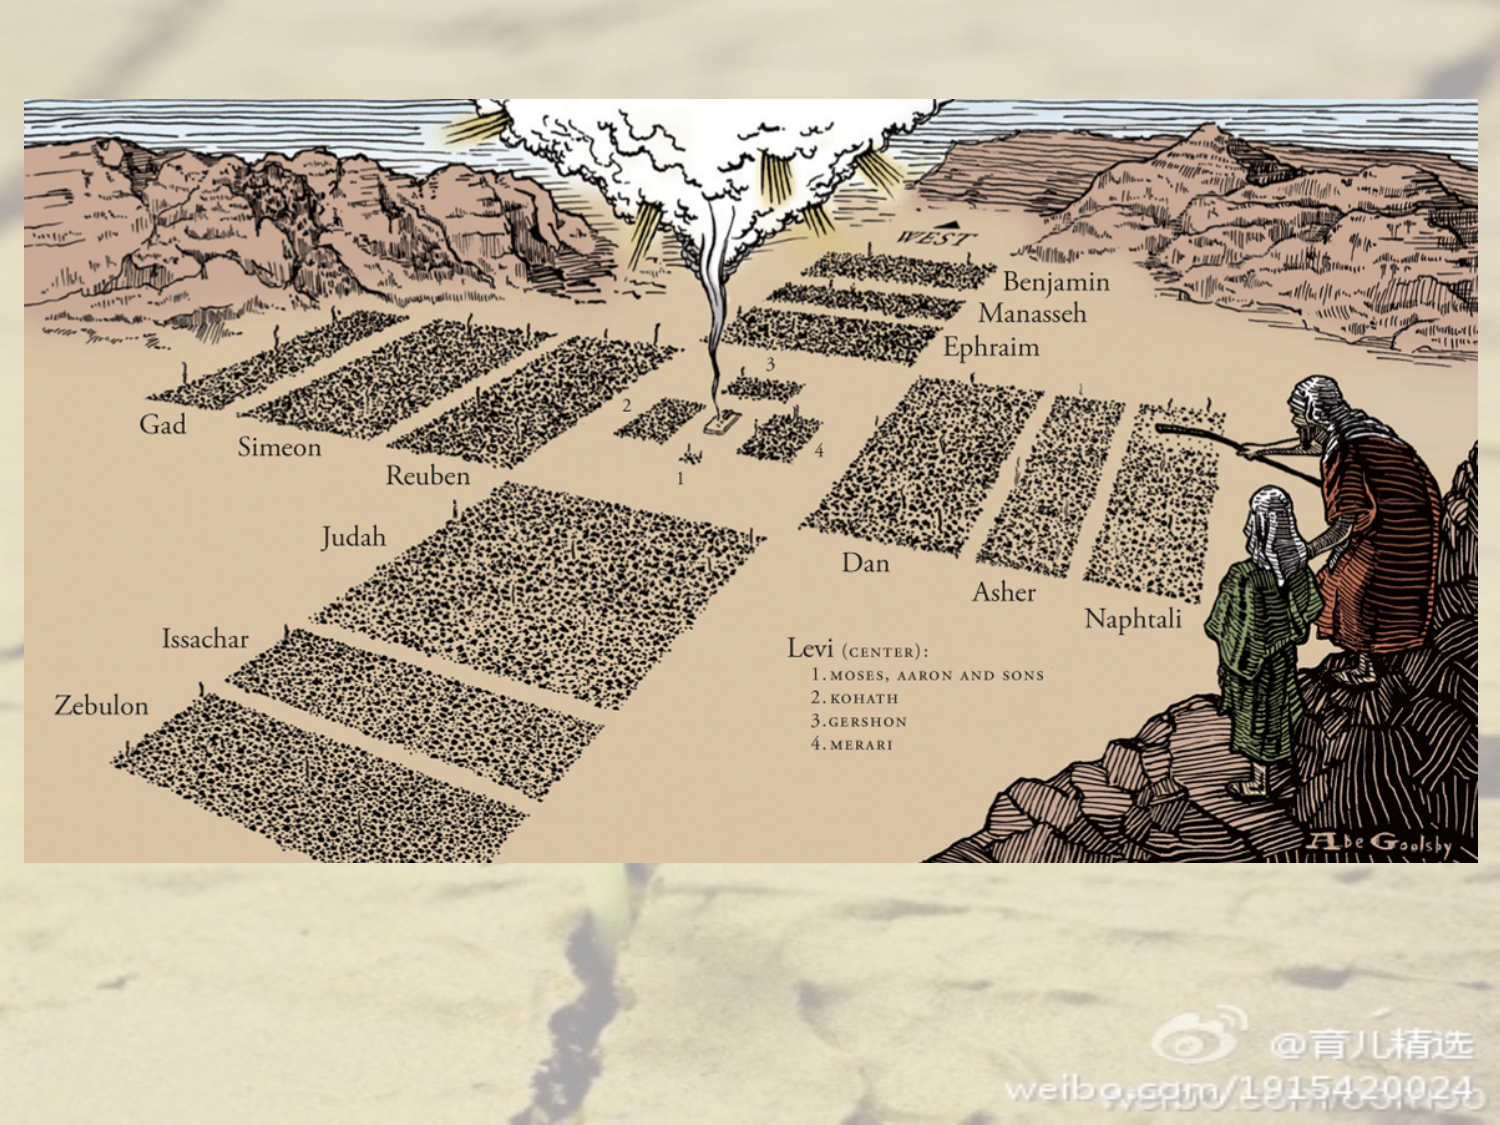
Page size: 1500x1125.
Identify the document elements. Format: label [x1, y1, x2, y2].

picture [24, 99, 1478, 863]
